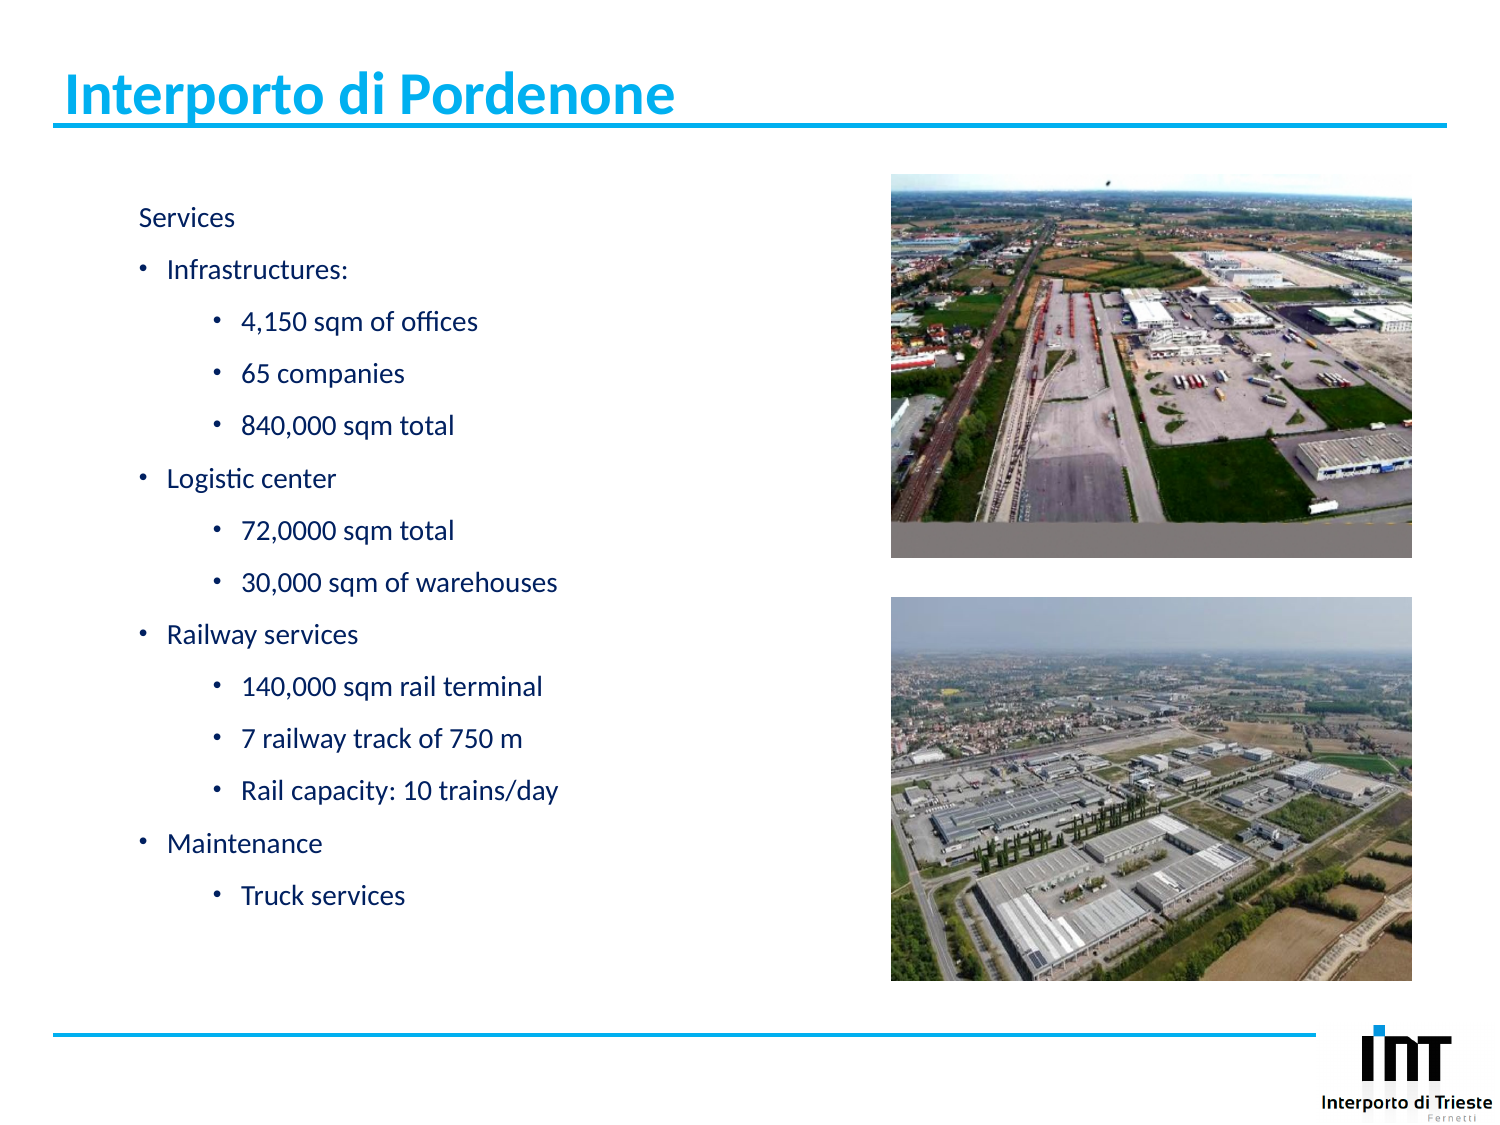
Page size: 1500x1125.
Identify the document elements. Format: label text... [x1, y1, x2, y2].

picture [1316, 1022, 1495, 1123]
picture [891, 597, 1412, 981]
picture [891, 174, 1412, 558]
title Interporto di Pordenone [49, 45, 1400, 135]
text_box Services Infrastructures: 4,150 sqm of offices 65 companies 840,000 sqm total Logistic center 72,0000 sqm total 30,000 sqm of warehouses Railway services 140,000 sqm rail terminal 7 railway track of 750 m Rail capacity: 10 trains/day Maintenance Truck services [123, 193, 762, 976]
